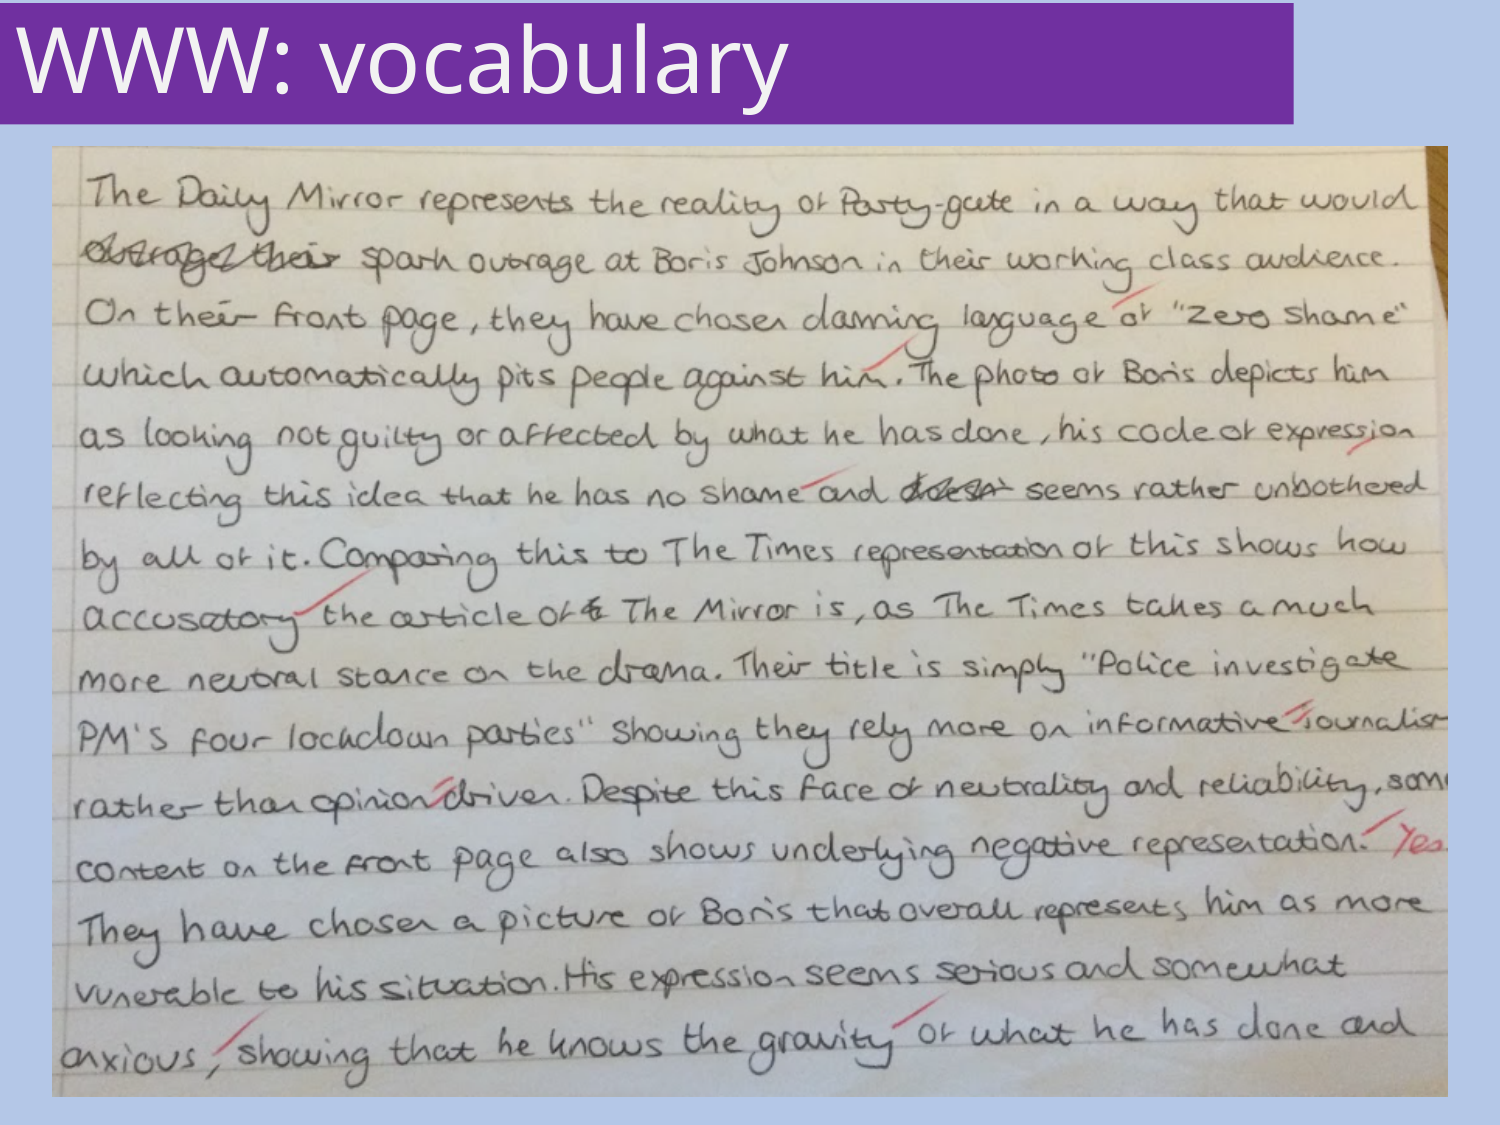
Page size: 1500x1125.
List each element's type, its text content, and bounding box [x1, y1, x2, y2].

picture [52, 146, 1448, 1097]
title WWW: vocabulary [0, 3, 1294, 125]
